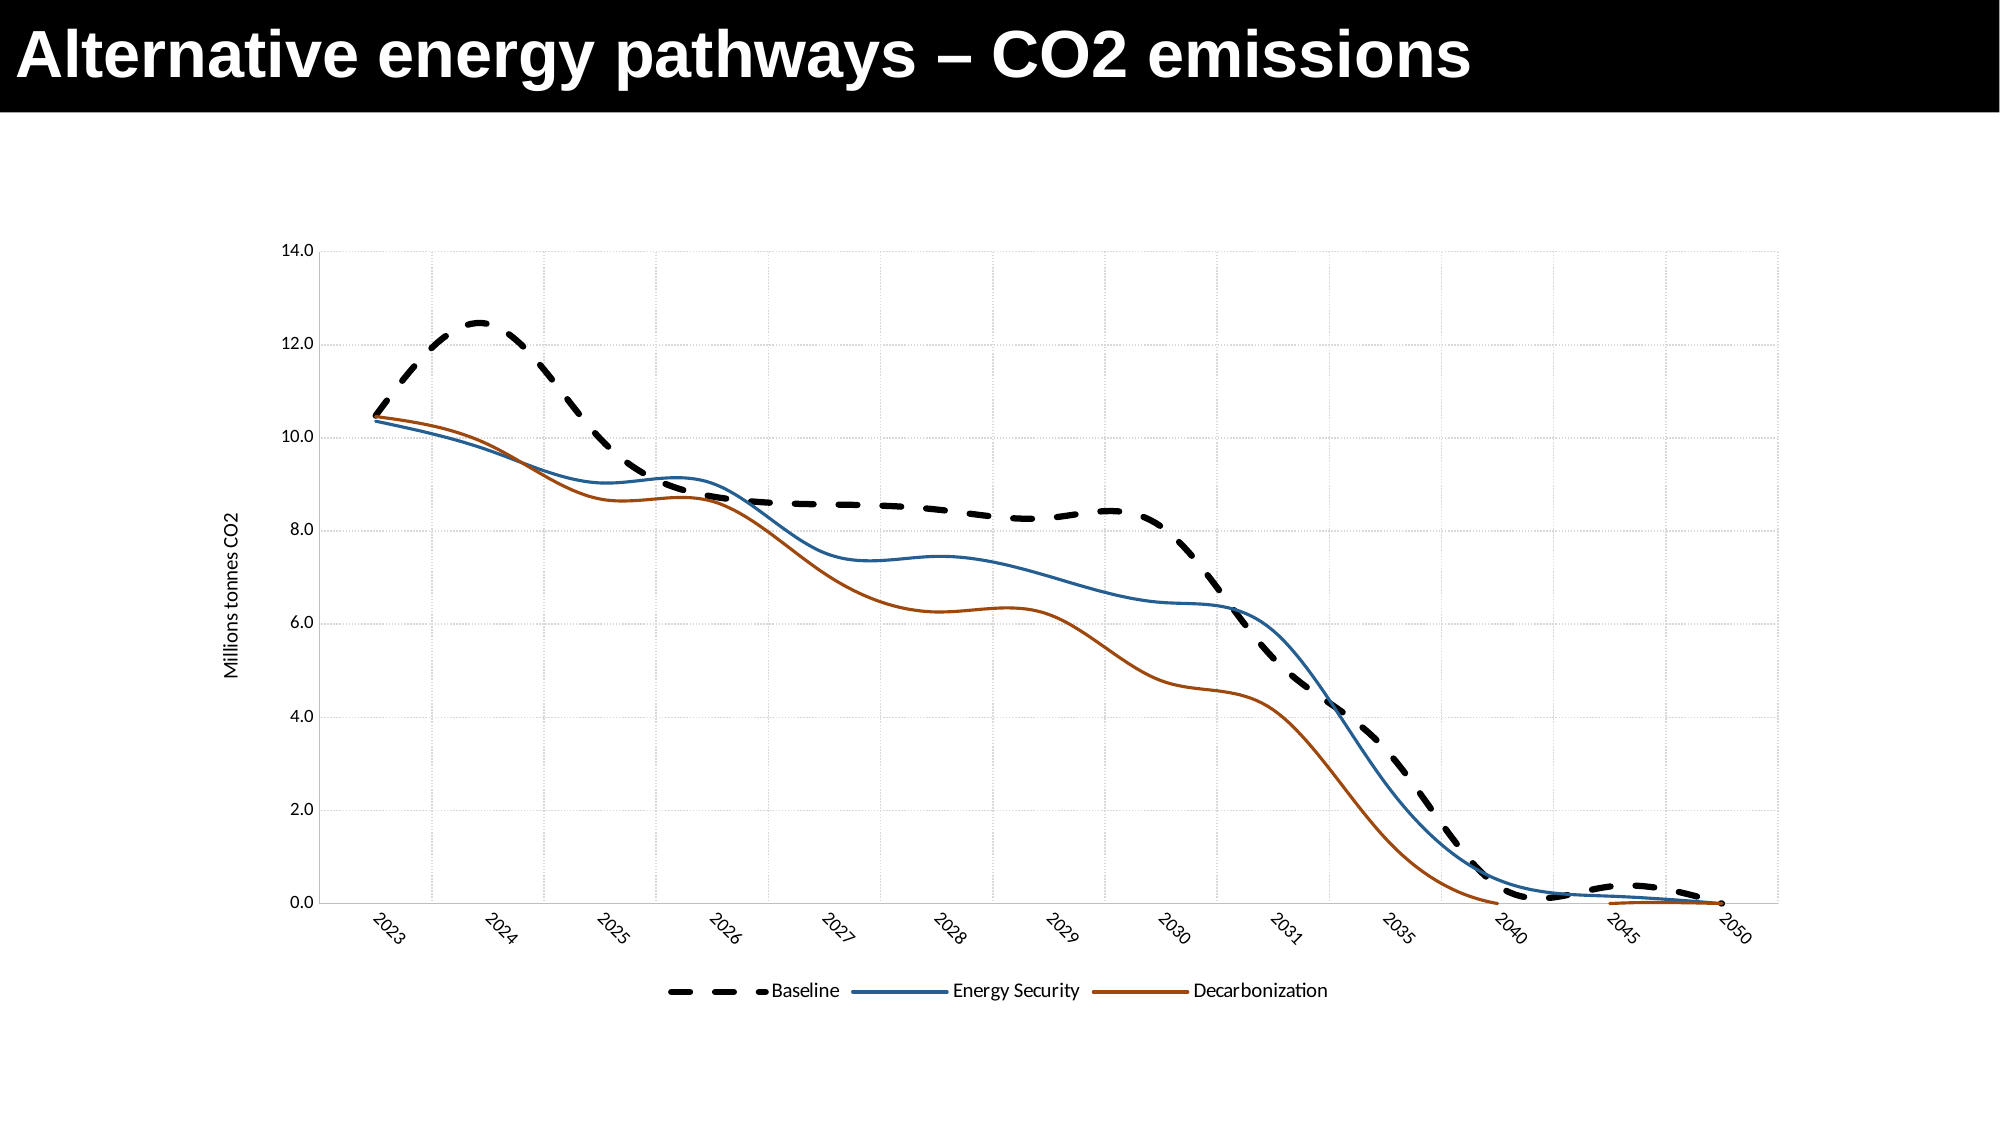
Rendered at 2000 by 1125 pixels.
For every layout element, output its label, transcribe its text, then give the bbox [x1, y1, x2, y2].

chart [188, 226, 1811, 1009]
title Alternative energy pathways – CO2 emissions [0, 0, 2000, 113]
